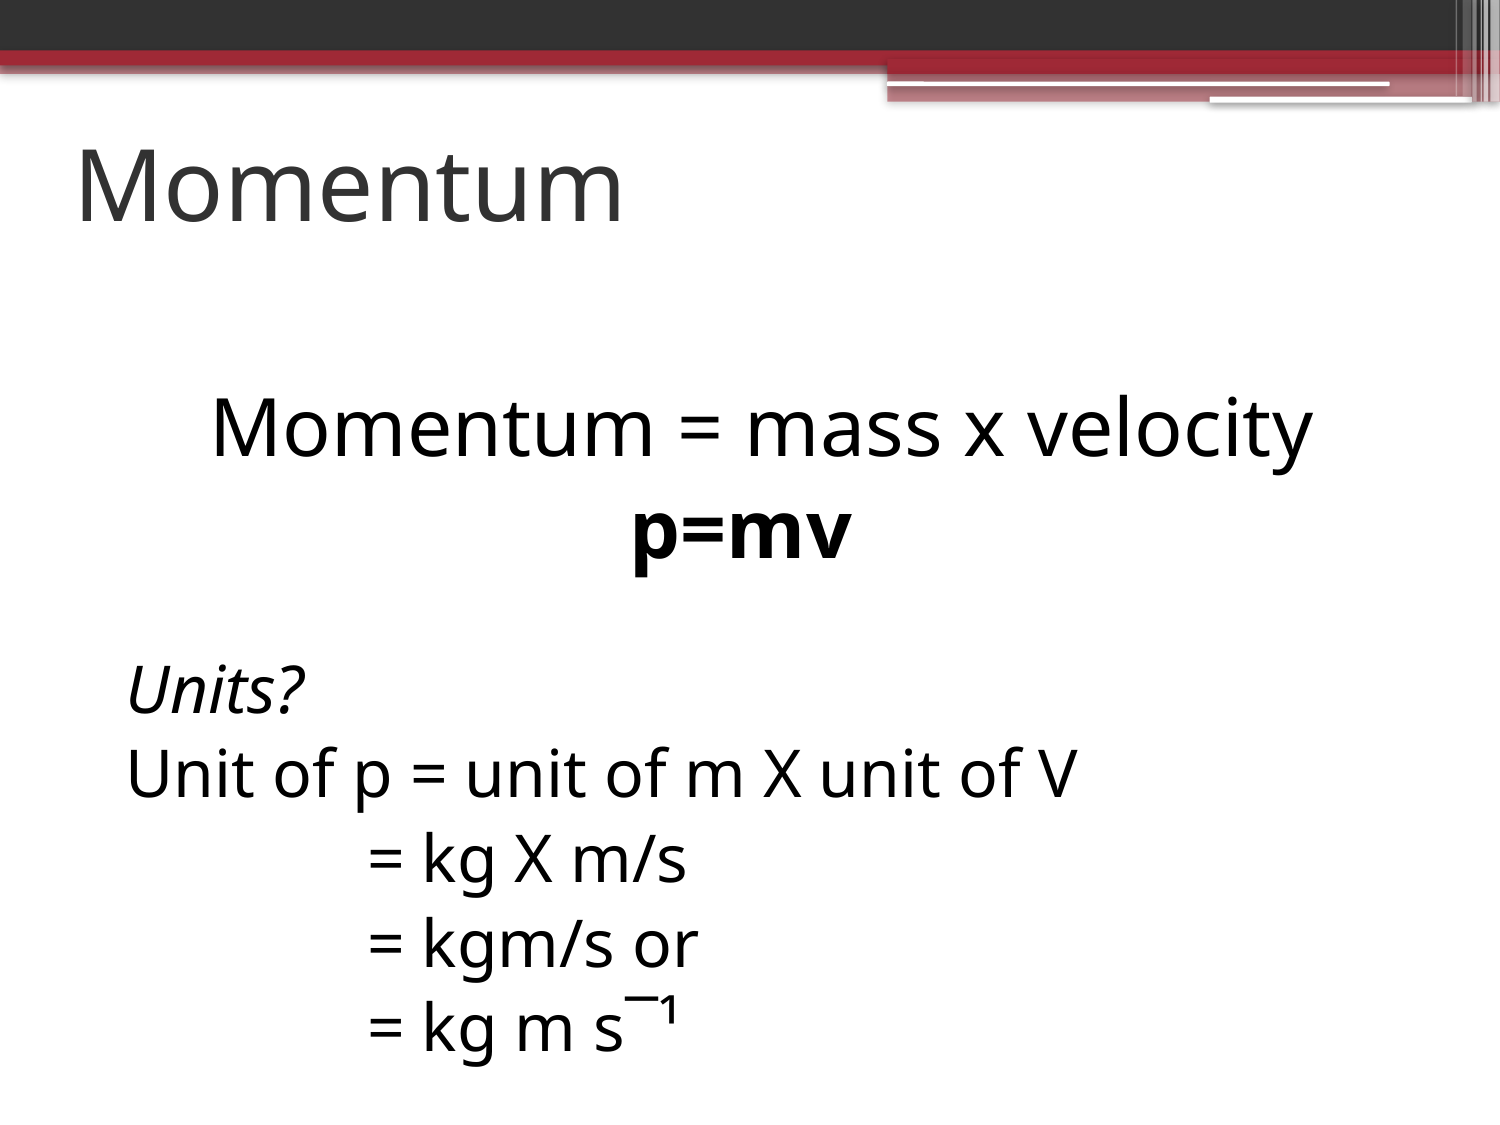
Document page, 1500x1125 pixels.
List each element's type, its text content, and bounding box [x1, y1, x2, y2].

title Momentum [58, 93, 1409, 269]
list Momentum = mass x velocity p=mv Units? Unit of p = unit of m X unit of V = kg X m/s = kgm/s or = kg m s‾¹ [93, 234, 1414, 1079]
